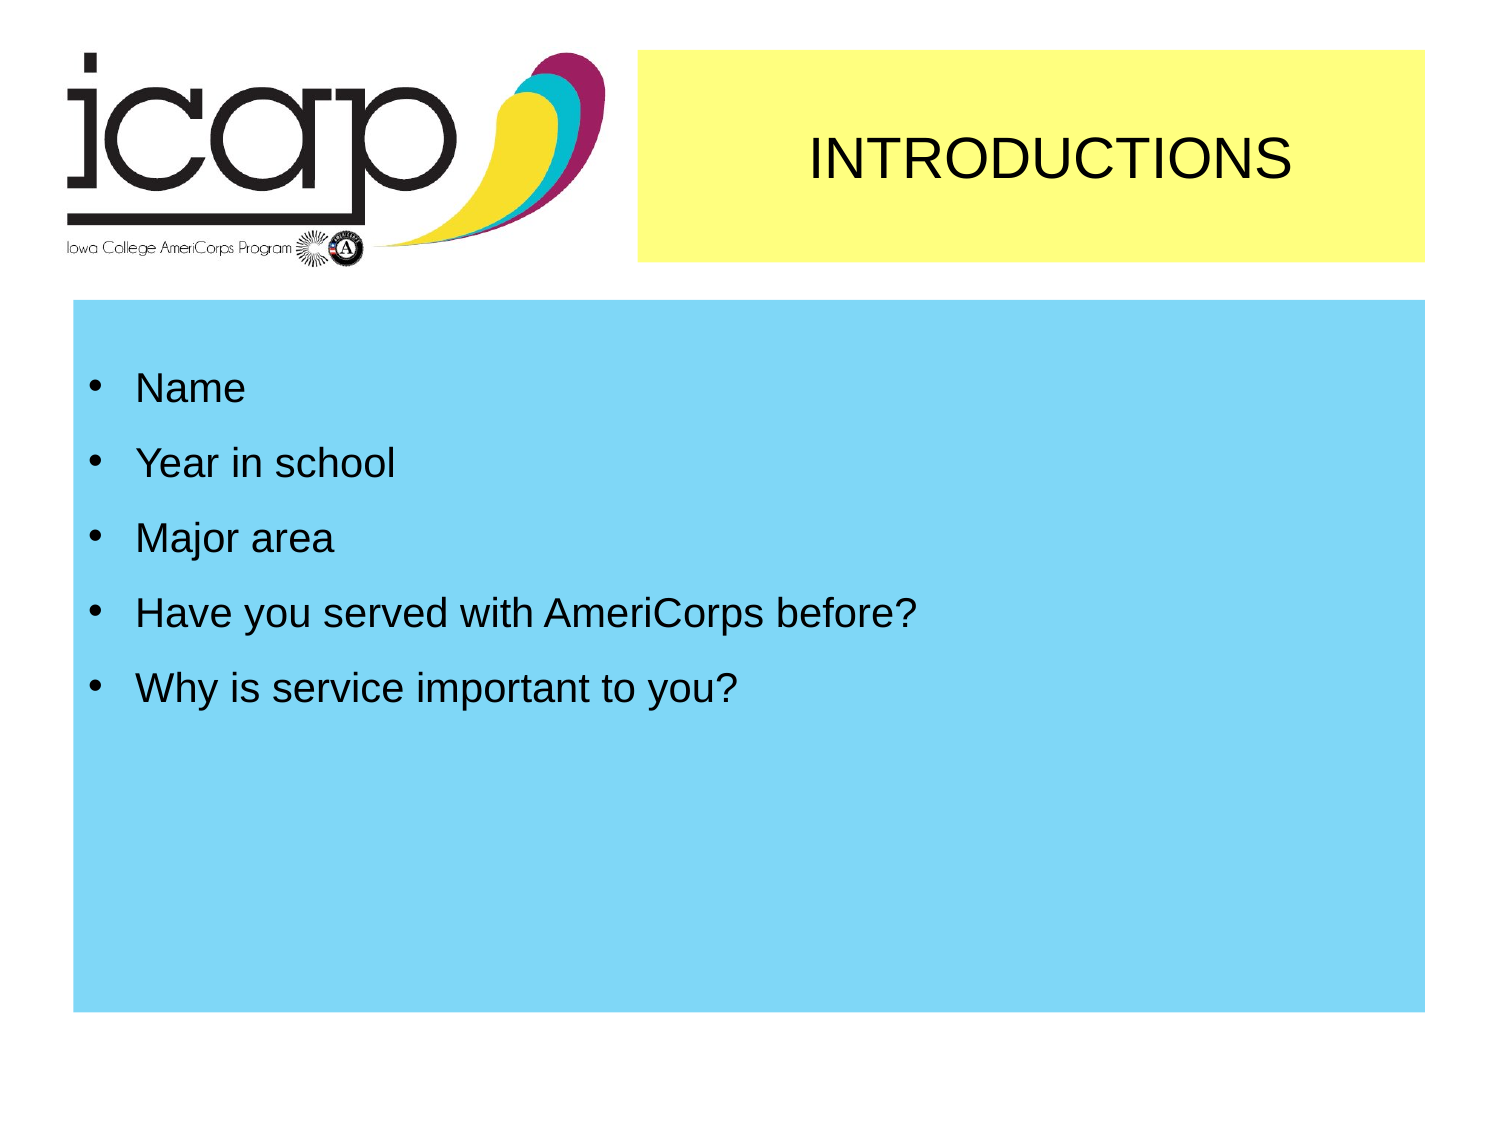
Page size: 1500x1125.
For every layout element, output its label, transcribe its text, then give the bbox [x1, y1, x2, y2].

picture [62, 46, 609, 270]
text_box Name Year in school Major area Have you served with AmeriCorps before? Why is service important to you? [73, 352, 1427, 718]
text_box INTRODUCTIONS [793, 113, 1311, 199]
